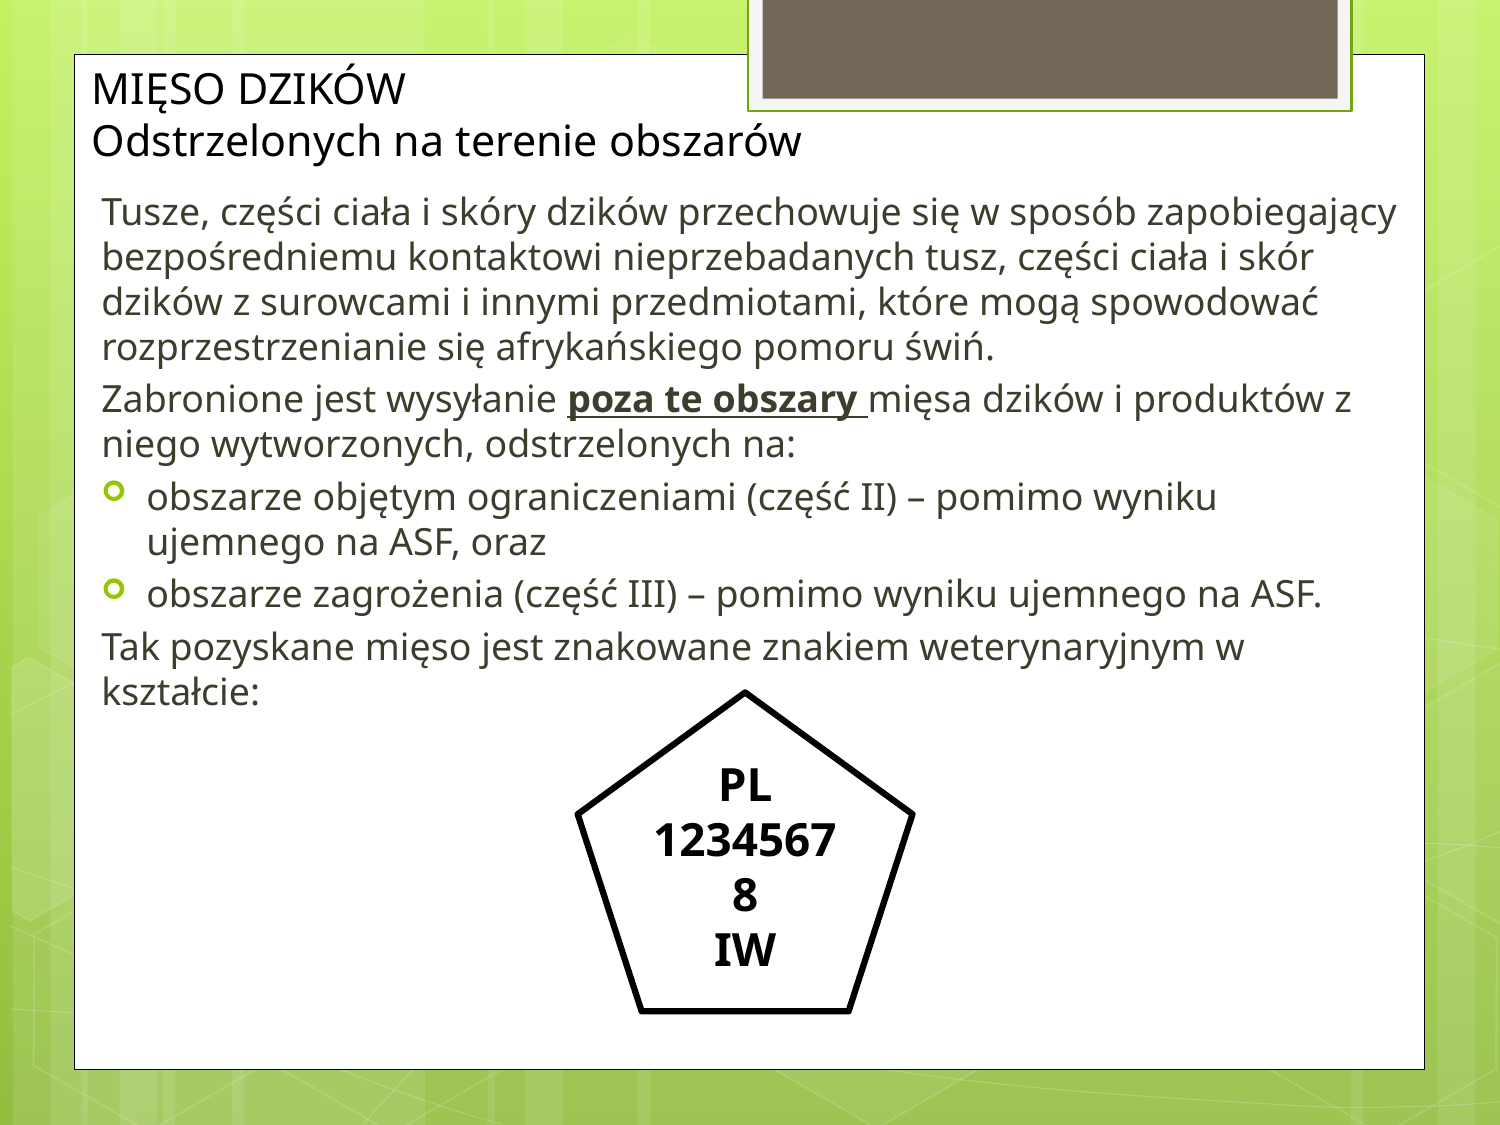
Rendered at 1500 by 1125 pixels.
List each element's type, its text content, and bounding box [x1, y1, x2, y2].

text_box MIĘSO DZIKÓW Odstrzelonych na terenie obszarów [76, 54, 1500, 173]
text_box Tusze, części ciała i skóry dzików przechowuje się w sposób zapobiegający bezpośredniemu kontaktowi nieprzebadanych tusz, części ciała i skór dzików z surowcami i innymi przedmiotami, które mogą spowodować rozprzestrzenianie się afrykańskiego pomoru świń. Zabronione jest wysyłanie poza te obszary mięsa dzików i produktów z niego wytworzonych, odstrzelonych na: obszarze objętym ograniczeniami (część II) – pomimo wyniku ujemnego na ASF, oraz obszarze zagrożenia (część III) – pomimo wyniku ujemnego na ASF. Tak pozyskane mięso jest znakowane znakiem weterynaryjnym w kształcie: [74, 180, 1416, 1012]
text_box PL 12345678 IW [576, 691, 914, 1013]
